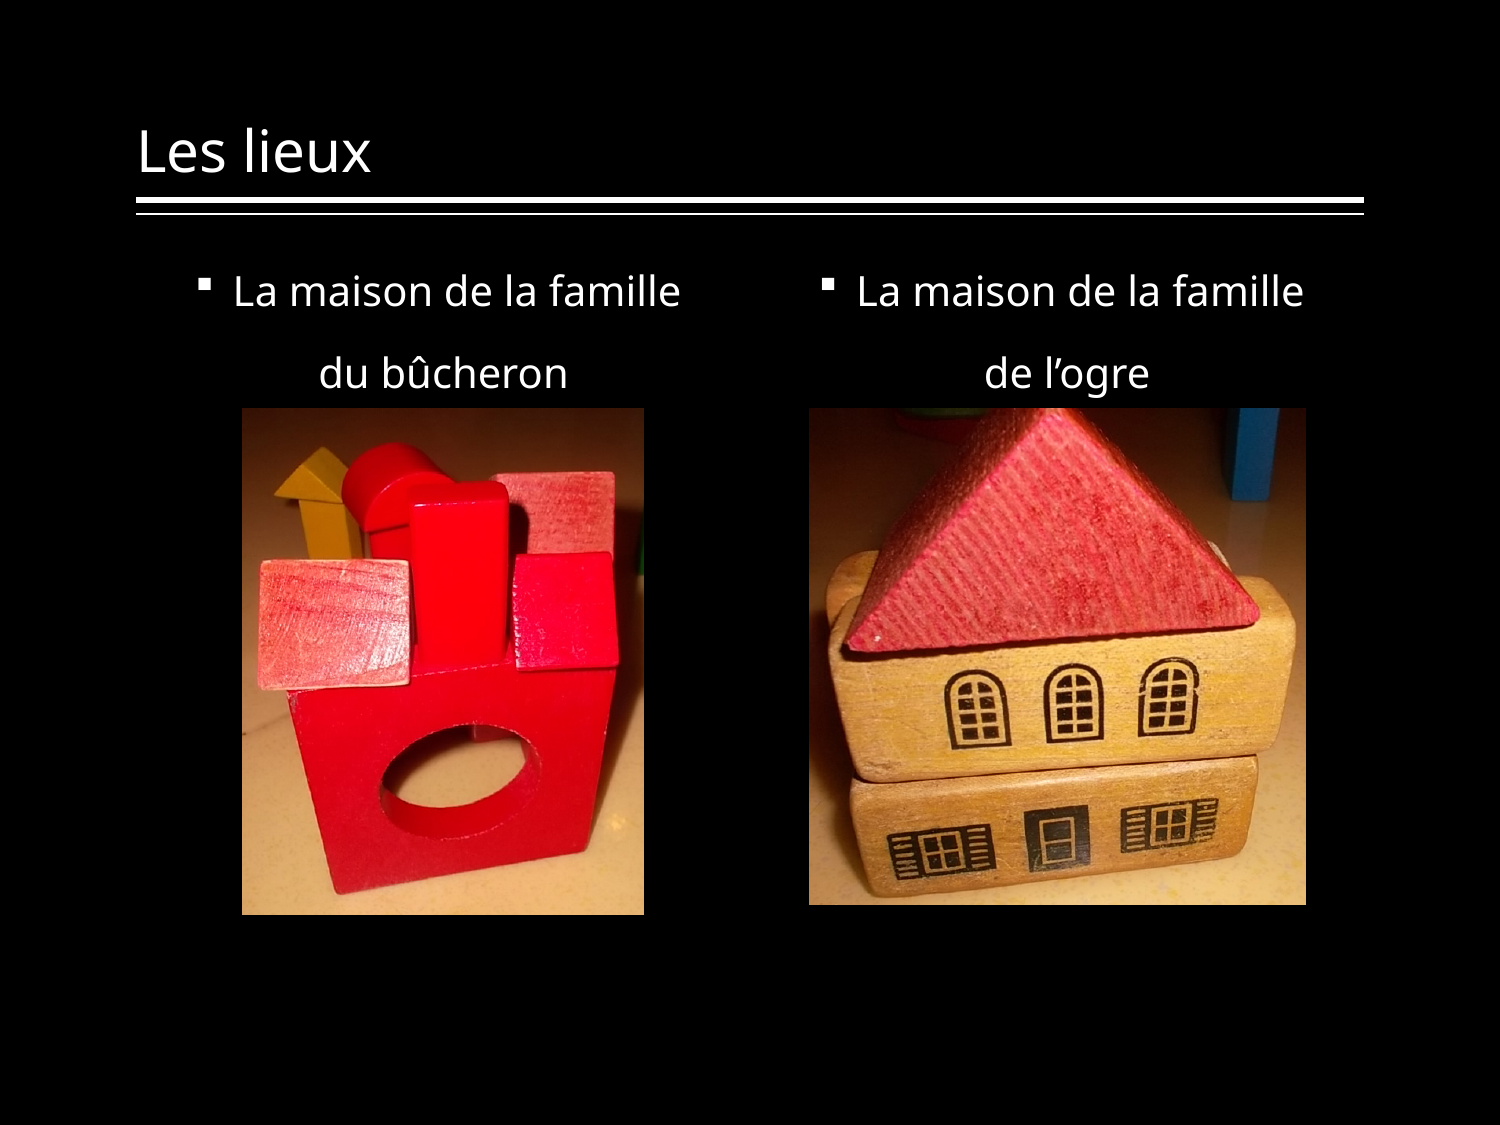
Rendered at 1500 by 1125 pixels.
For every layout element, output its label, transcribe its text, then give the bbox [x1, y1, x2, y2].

picture [242, 408, 644, 915]
title Les lieux [135, 12, 1364, 193]
list La maison de la famille de l’ogre [759, 262, 1364, 1013]
picture [808, 408, 1306, 906]
list La maison de la famille du bûcheron [135, 262, 741, 1013]
